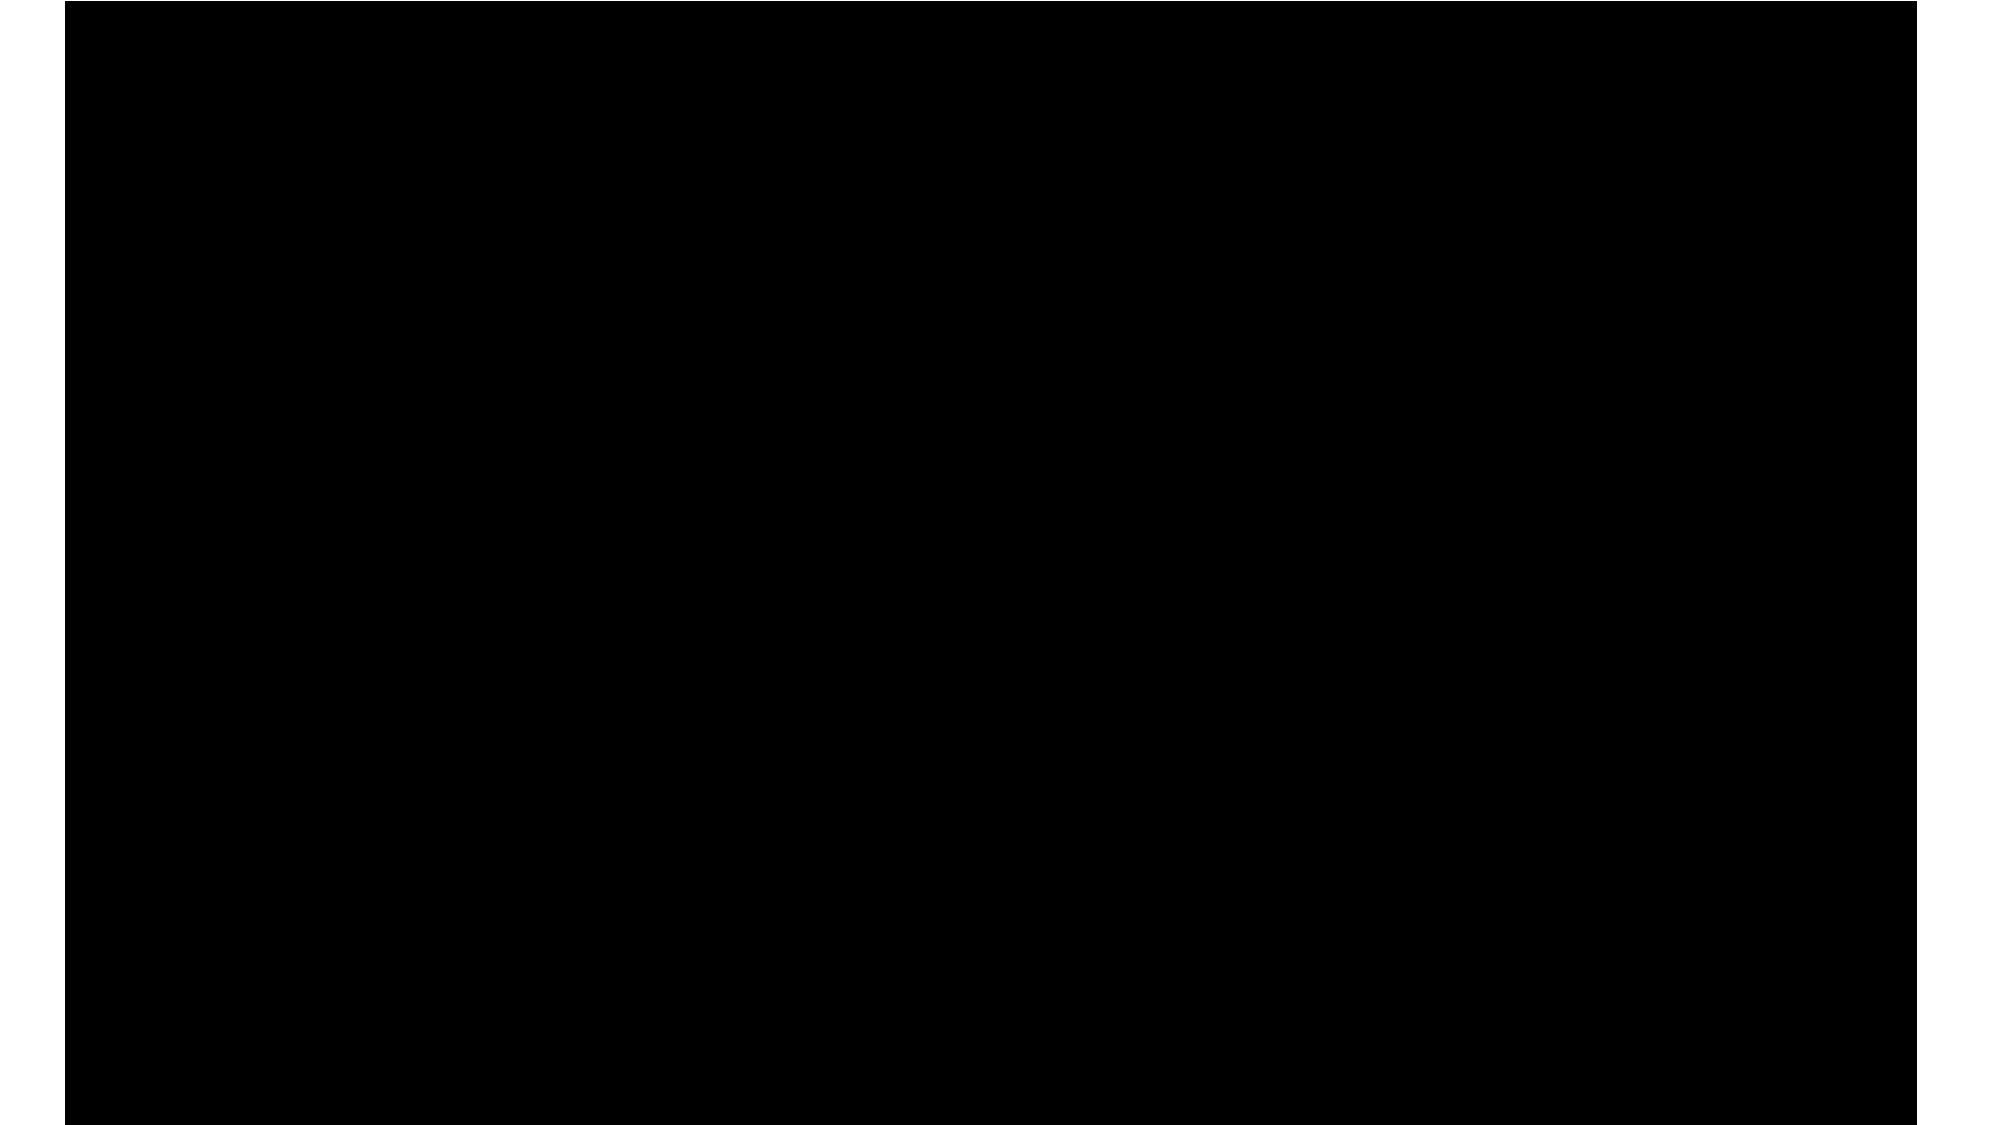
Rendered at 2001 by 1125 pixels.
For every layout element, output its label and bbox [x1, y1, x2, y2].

list [64, 0, 1918, 1125]
